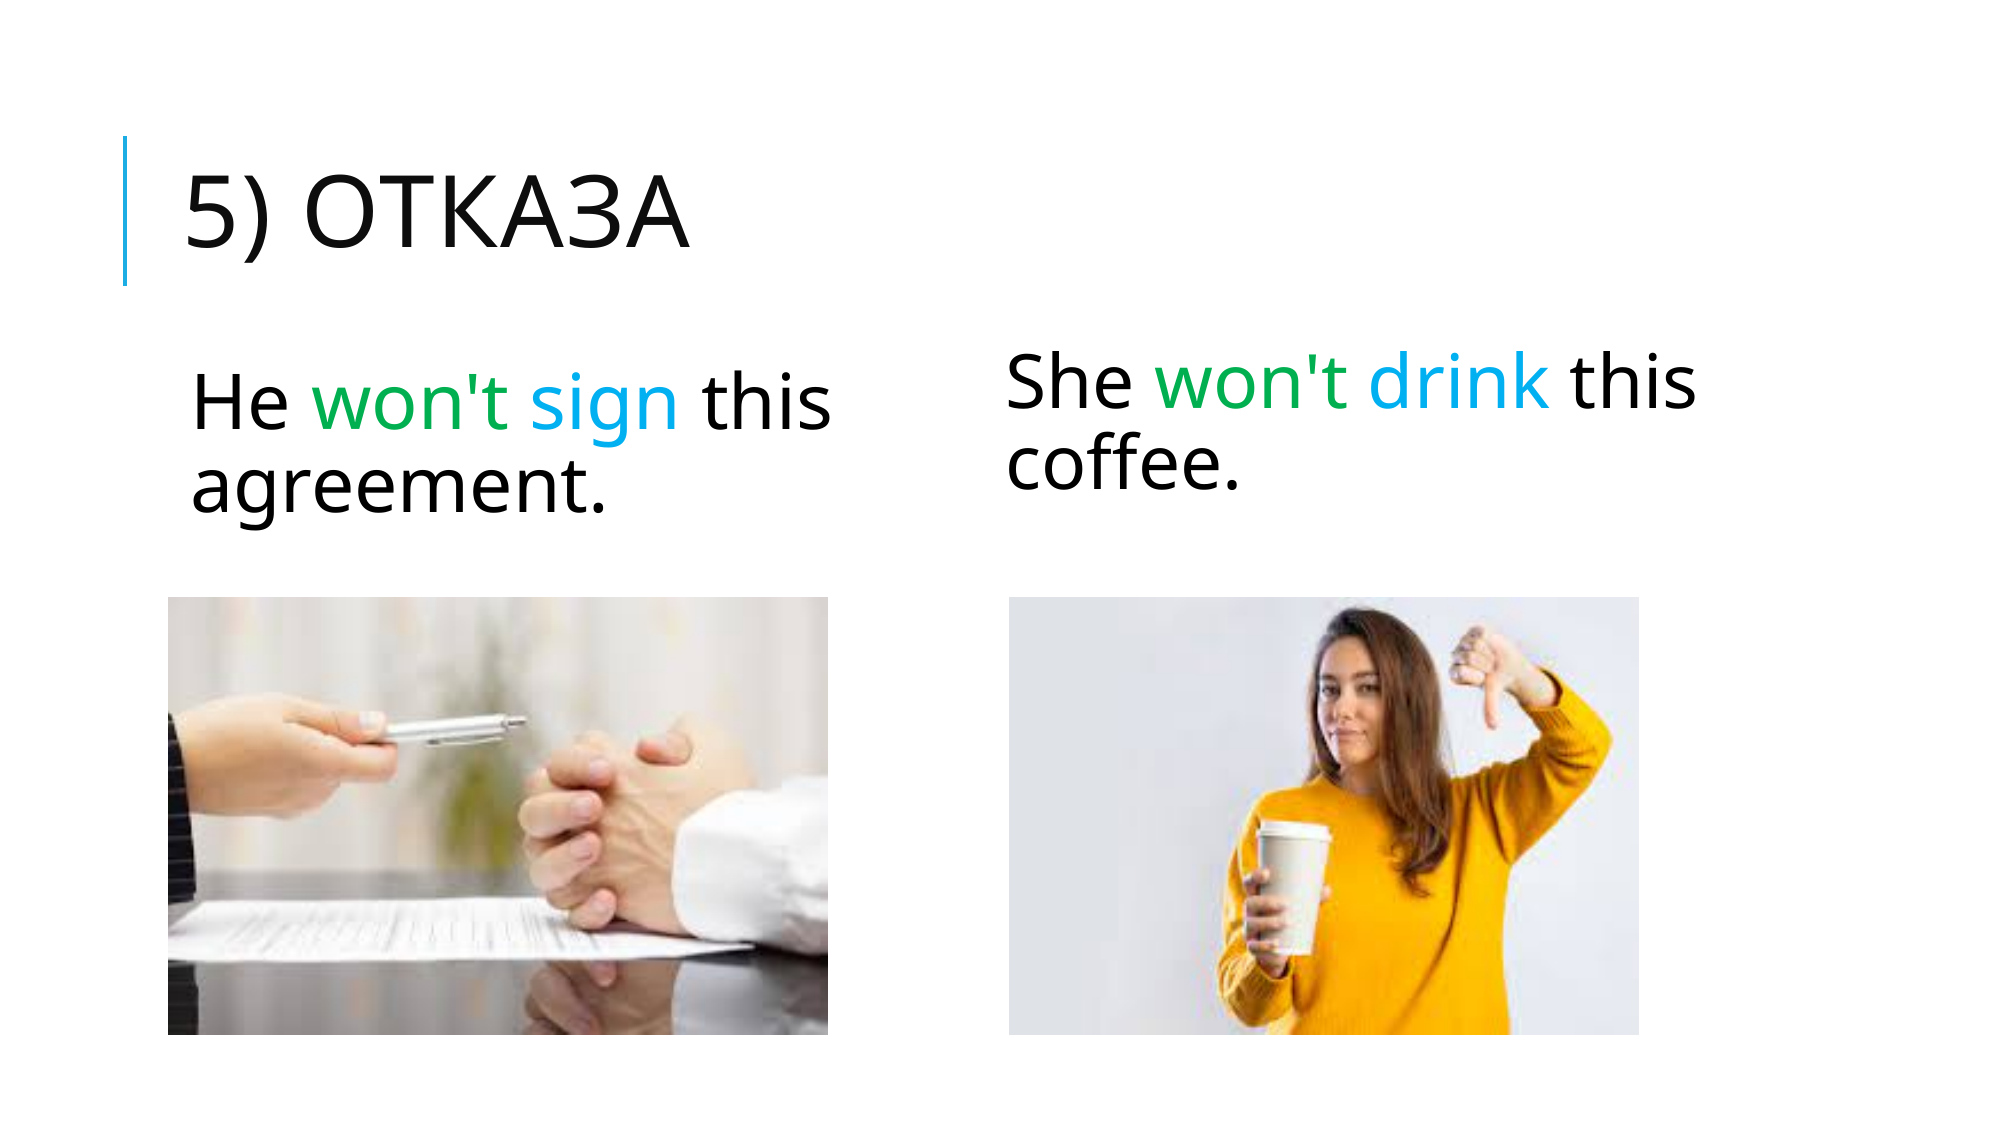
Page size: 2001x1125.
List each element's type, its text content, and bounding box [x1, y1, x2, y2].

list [167, 597, 828, 1036]
list She won't drink this coffee. [982, 357, 1763, 493]
list He won't sign this agreement. [168, 355, 948, 537]
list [1008, 597, 1639, 1036]
title 5) ОТКАЗА [168, 96, 1763, 342]
